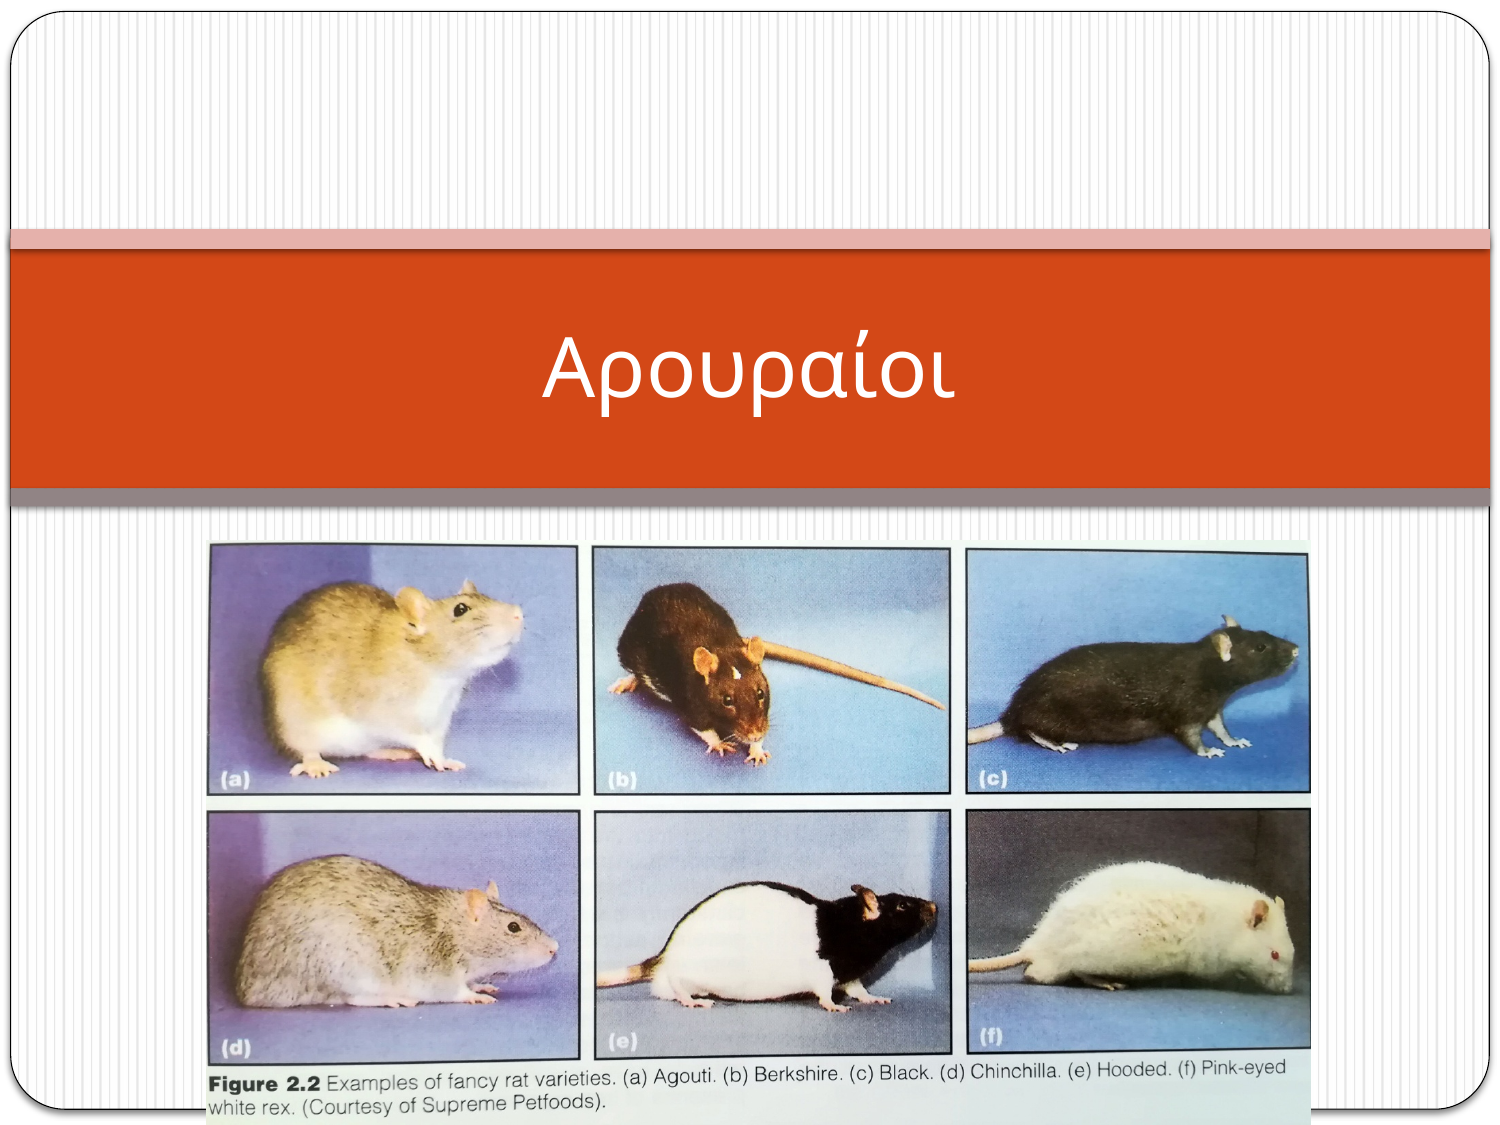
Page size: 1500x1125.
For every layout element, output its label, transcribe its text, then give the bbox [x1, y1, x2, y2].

picture [206, 540, 1312, 1125]
title Αρουραίοι [75, 247, 1425, 489]
